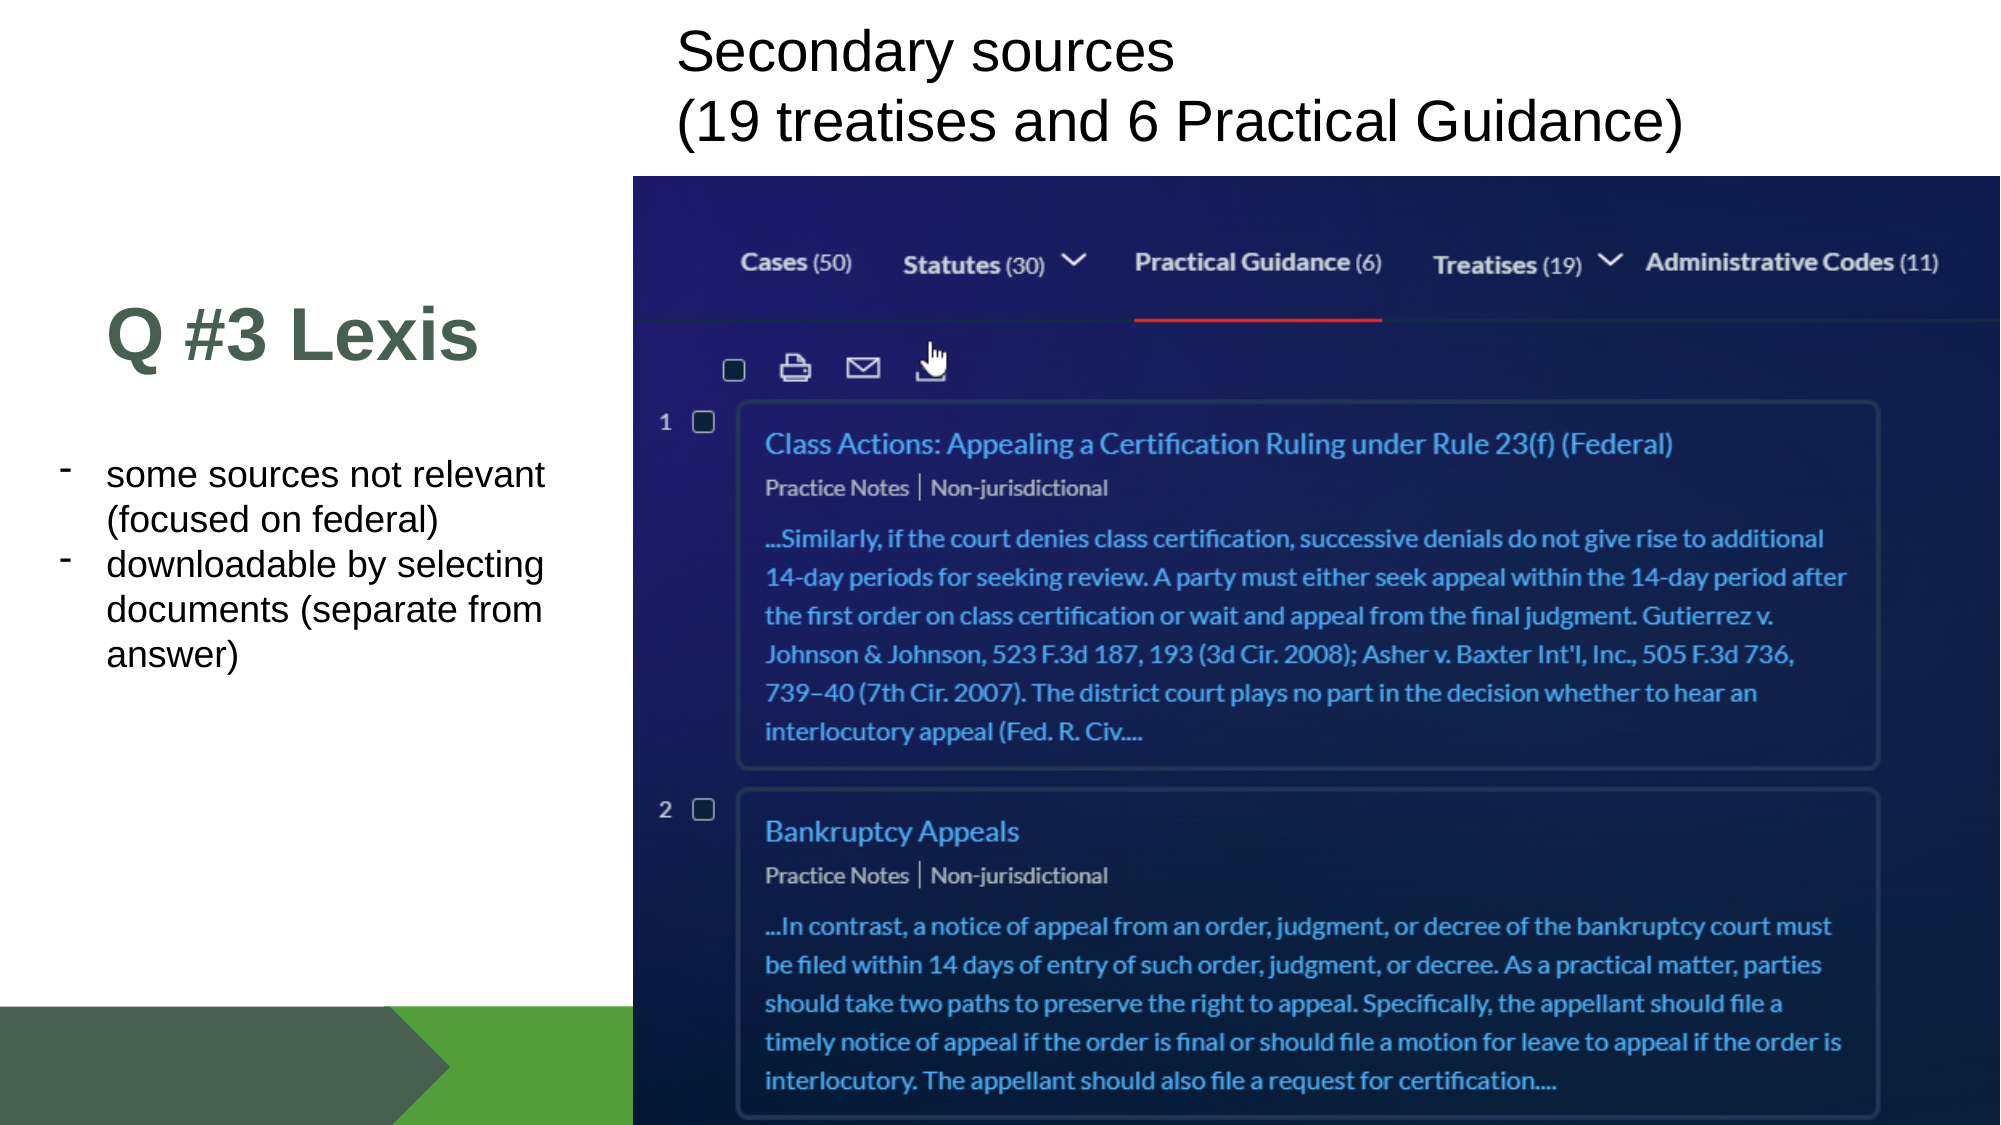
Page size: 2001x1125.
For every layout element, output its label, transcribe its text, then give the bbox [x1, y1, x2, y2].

picture [633, 176, 2000, 1125]
title Q #3 Lexis [91, 286, 518, 387]
text_box some sources not relevant (focused on federal) downloadable by selecting documents (separate from answer) [44, 442, 591, 683]
text_box Secondary sources (19 treatises and 6 Practical Guidance) [661, 6, 1901, 161]
